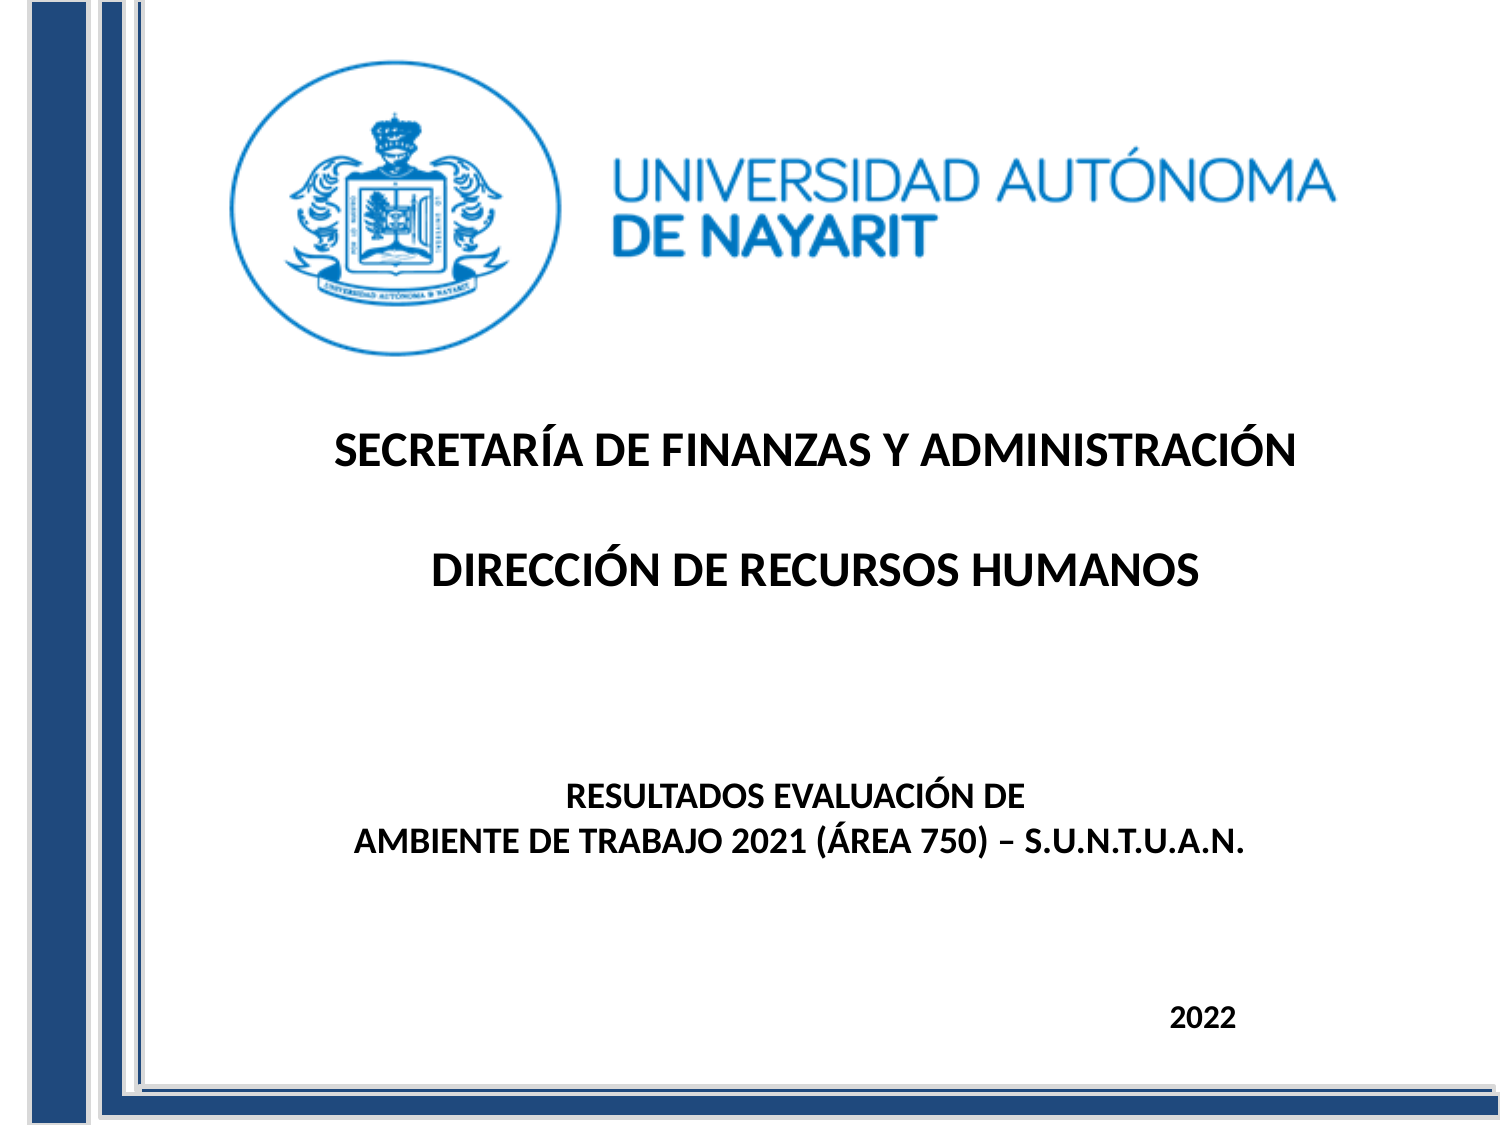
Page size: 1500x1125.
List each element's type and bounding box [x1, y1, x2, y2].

picture [195, 26, 1429, 391]
text_box [29, 0, 1500, 1125]
